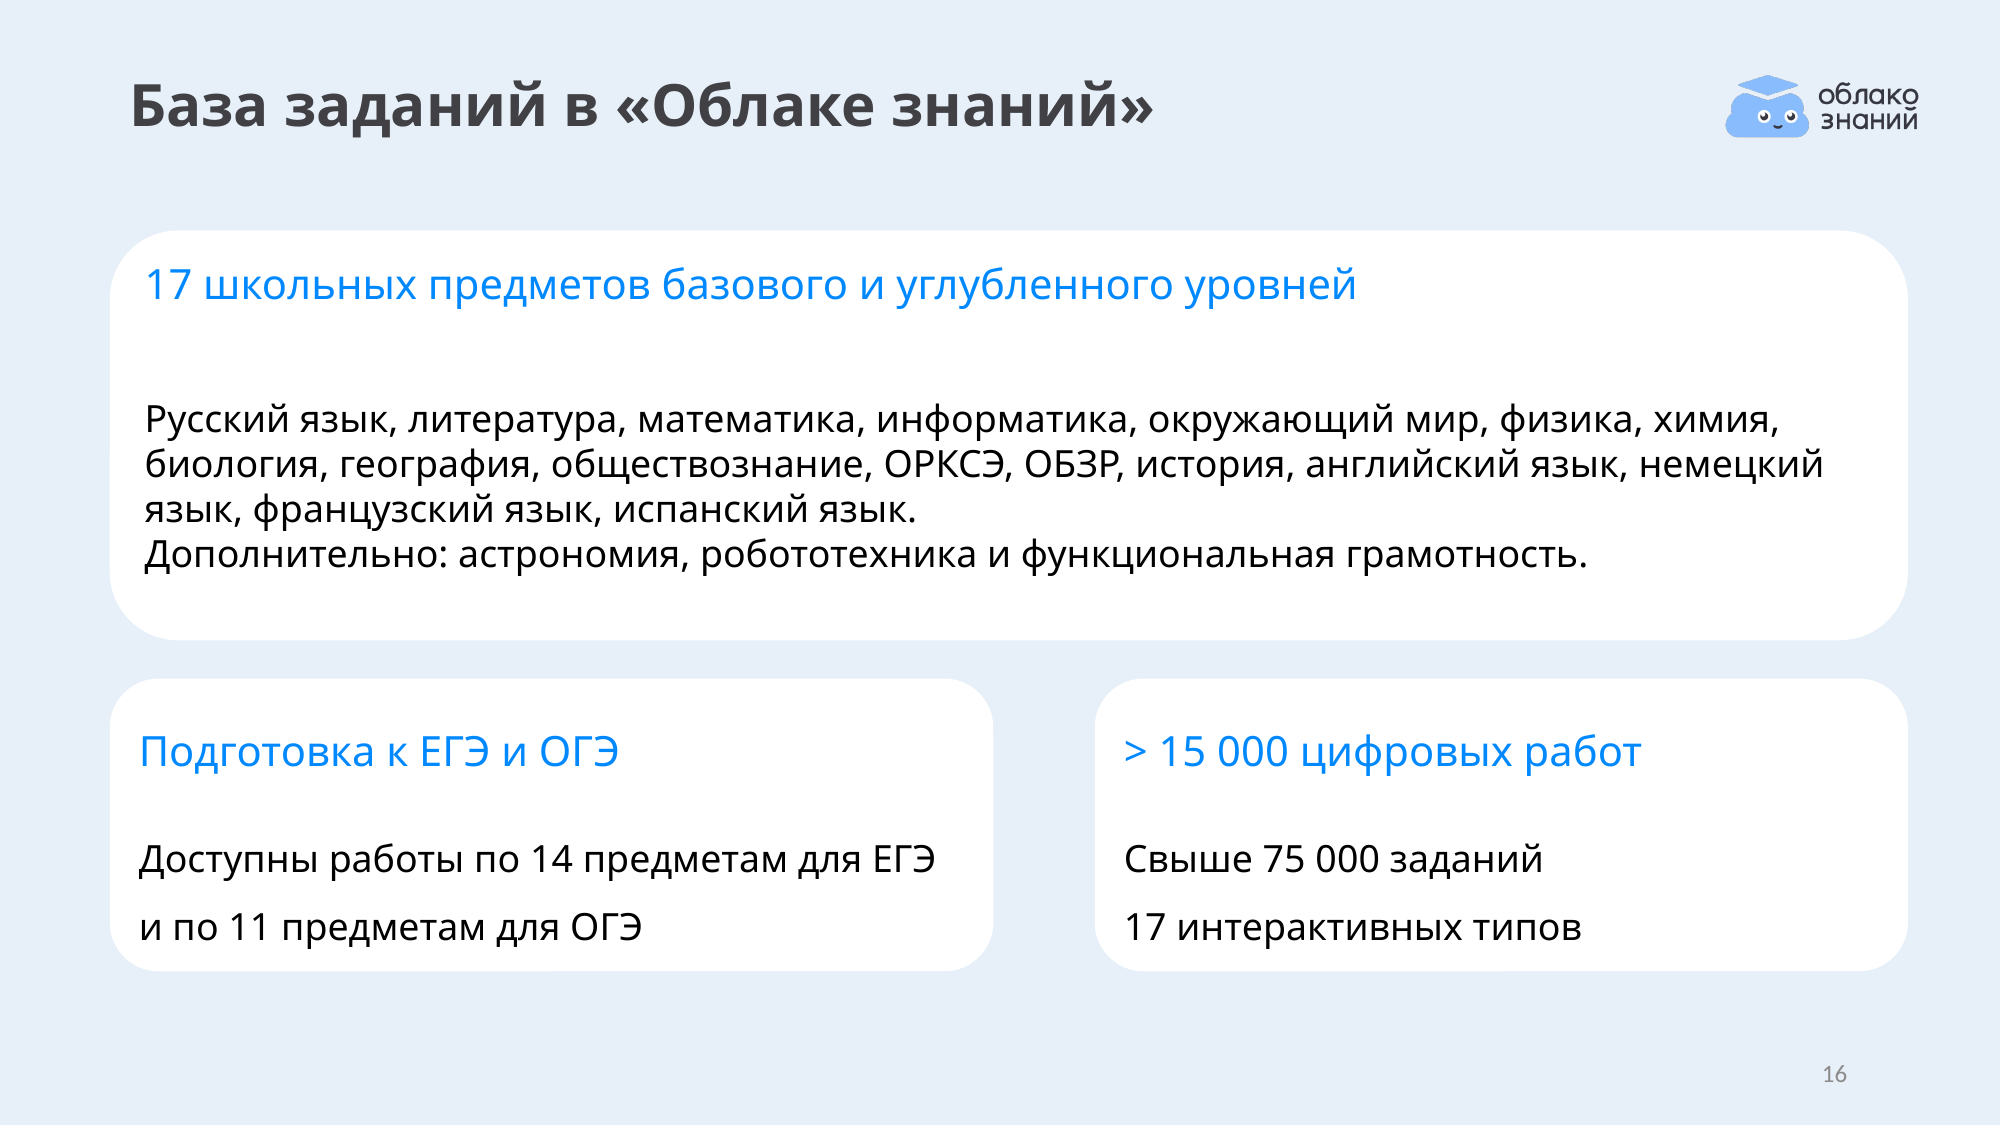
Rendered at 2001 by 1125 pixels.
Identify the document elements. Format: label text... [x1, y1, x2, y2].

title База заданий в «Облаке знаний» [114, 61, 1711, 147]
text_box Подготовка к ЕГЭ и ОГЭ Доступны работы по 14 предметам для ЕГЭ и по 11 предметам для ОГЭ [108, 677, 995, 973]
slide_number 16 [1412, 1042, 1863, 1103]
picture [1711, 59, 1933, 152]
text_box 17 школьных предметов базового и углубленного уровней Русский язык, литература, математика, информатика, окружающий мир, физика, химия, биология, география, обществознание, ОРКСЭ, ОБЗР, история, английский язык, немецкий язык, французский язык, испанский язык. Дополнительно: астрономия, робототехника и функциональная грамотность. [108, 229, 1909, 642]
text_box > 15 000 цифровых работ Свыше 75 000 заданий 17 интерактивных типов [1093, 677, 1909, 973]
